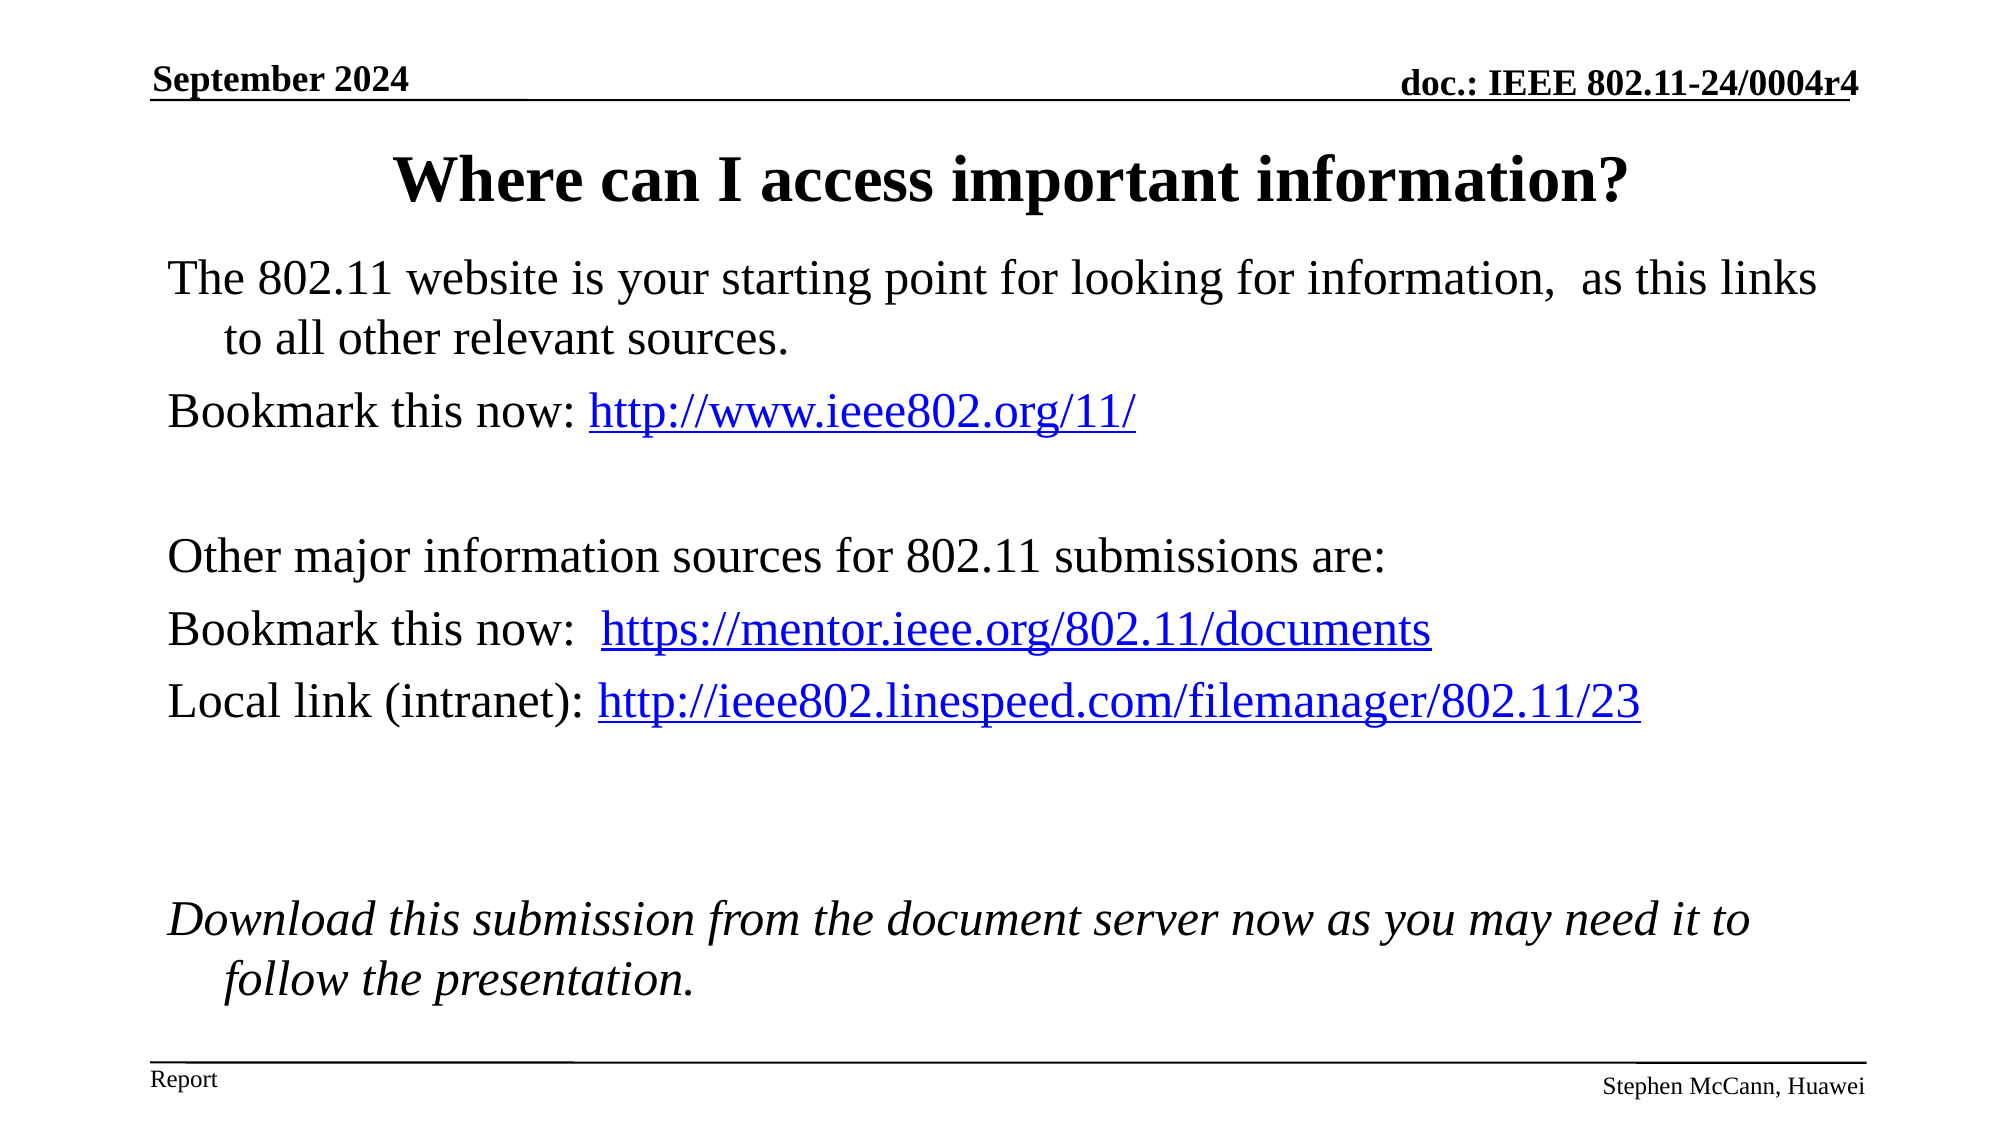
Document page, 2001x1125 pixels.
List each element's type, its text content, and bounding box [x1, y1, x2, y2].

list The 802.11 website is your starting point for looking for information, as this links to all other relevant sources. Bookmark this now: http://www.ieee802.org/11/ Other major information sources for 802.11 submissions are: Bookmark this now: https://mentor.ieee.org/802.11/documents Local link (intranet): http://ieee802.linespeed.com/filemanager/802.11/23 Download this submission from the document server now as you may need it to follow the presentation. [152, 237, 1869, 1038]
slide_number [152, 54, 563, 100]
title Where can I access important information? [374, 99, 1651, 237]
text_box Stephen McCann, Huawei [1295, 1062, 1881, 1103]
